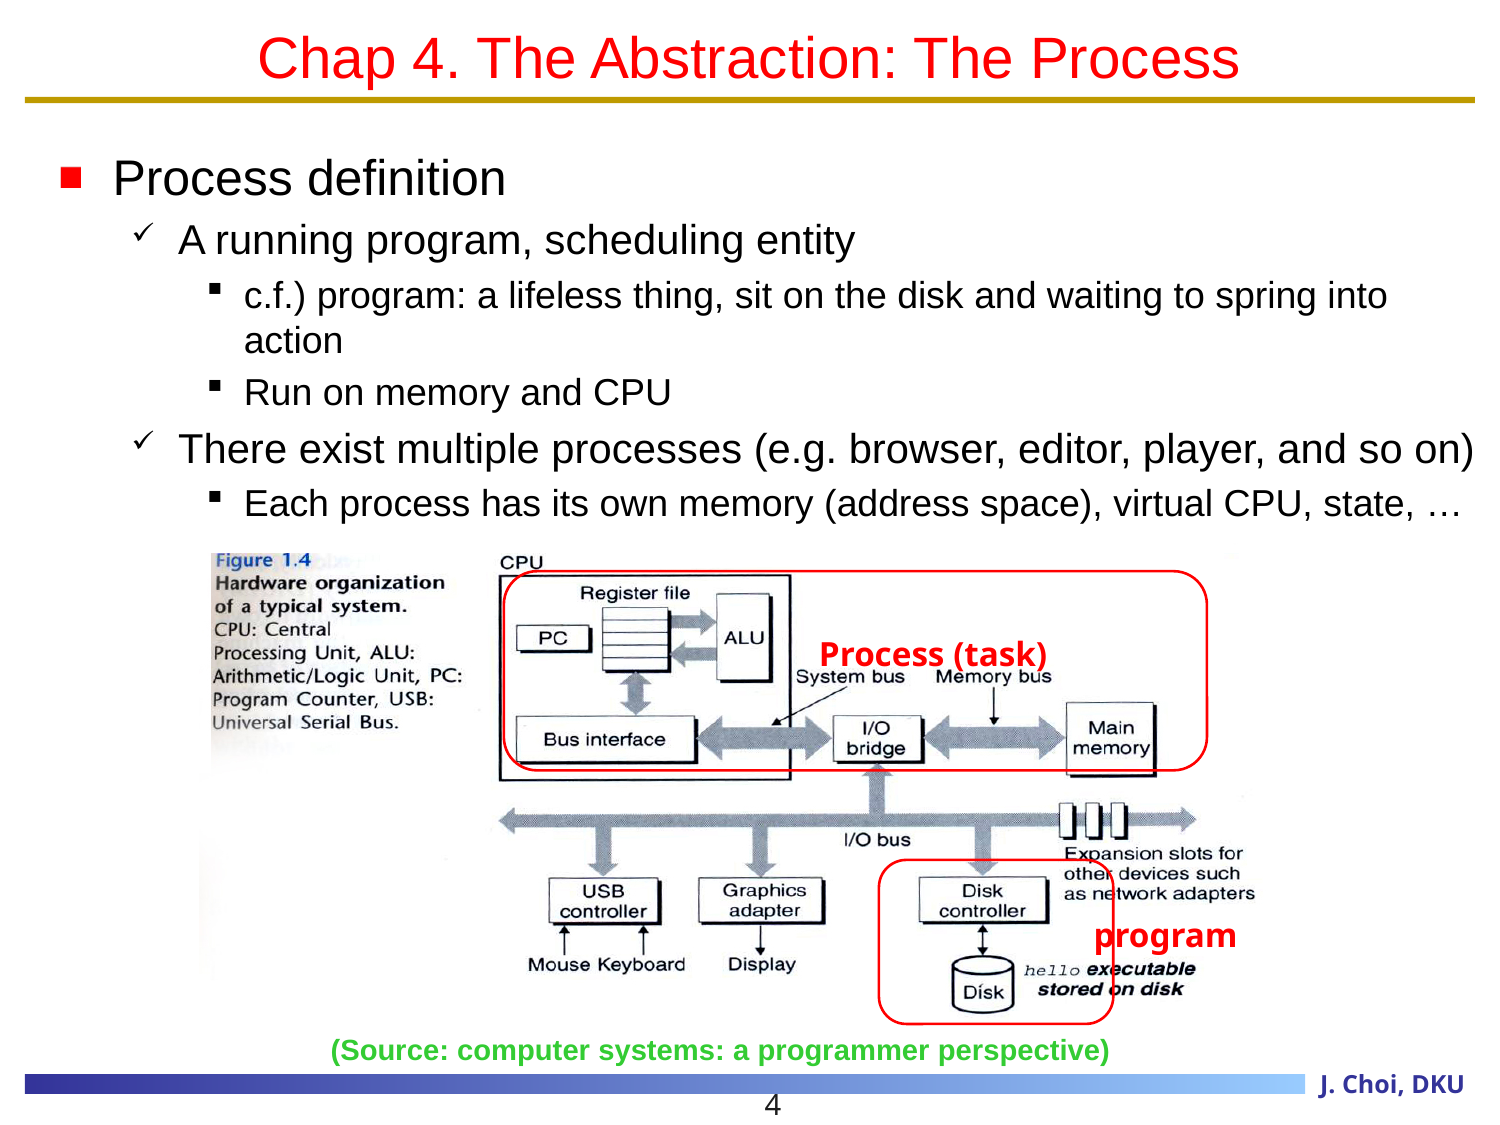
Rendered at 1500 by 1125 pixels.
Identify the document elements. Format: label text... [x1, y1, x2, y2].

picture [198, 543, 1266, 1036]
picture [56, 162, 81, 188]
slide_number 4 [616, 1095, 930, 1125]
text_box (Source: computer systems: a programmer perspective) [105, 1023, 1336, 1074]
list Process definition A running program, scheduling entity c.f.) program: a lifeless thing, sit on the disk and waiting to spring into action Run on memory and CPU There exist multiple processes (e.g. browser, editor, player, and so on) Each process has its own memory (address space), virtual CPU, state, … [41, 137, 1500, 1038]
title Chap 4. The Abstraction: The Process [24, 12, 1475, 100]
